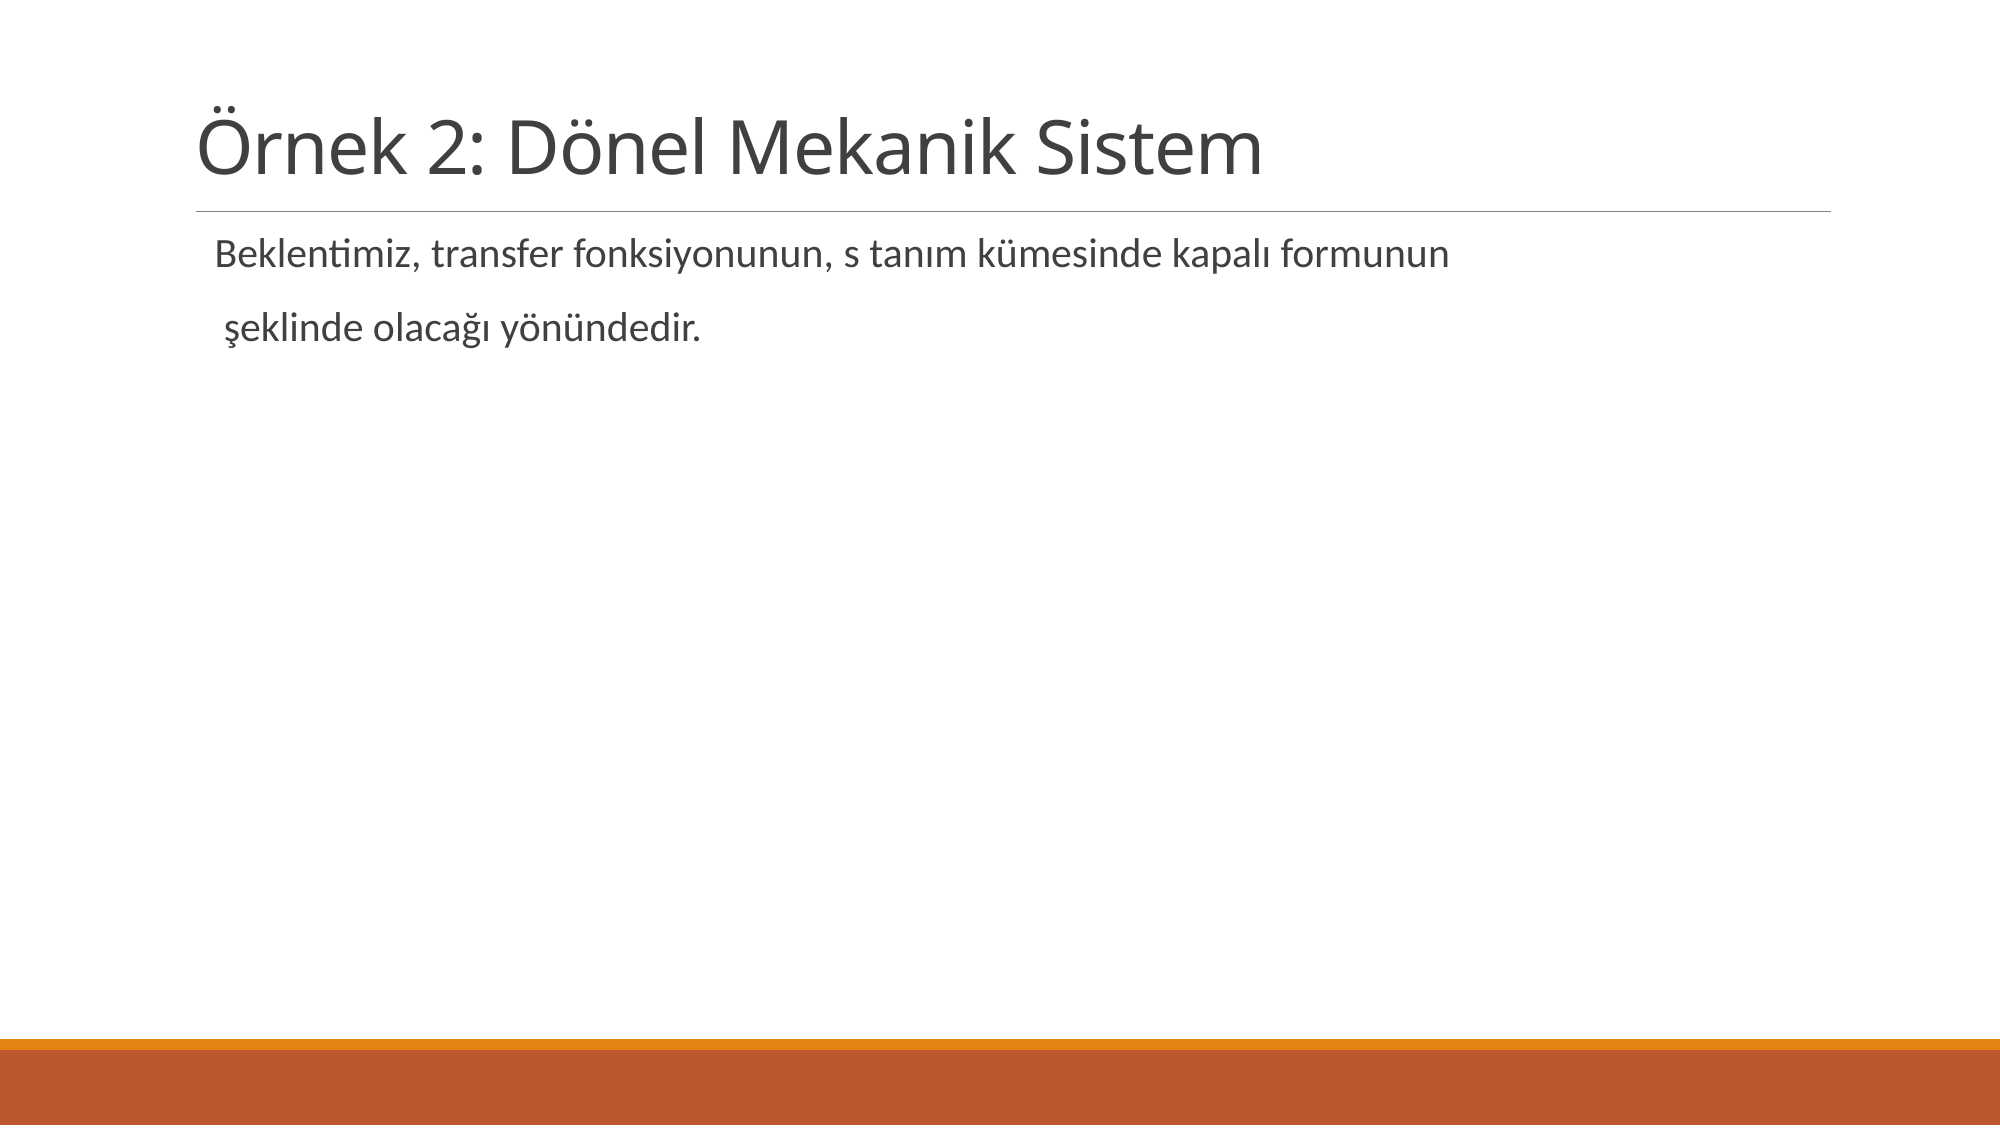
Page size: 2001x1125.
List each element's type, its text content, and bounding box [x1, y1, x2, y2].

title Örnek 2: Dönel Mekanik Sistem [180, 47, 1830, 197]
